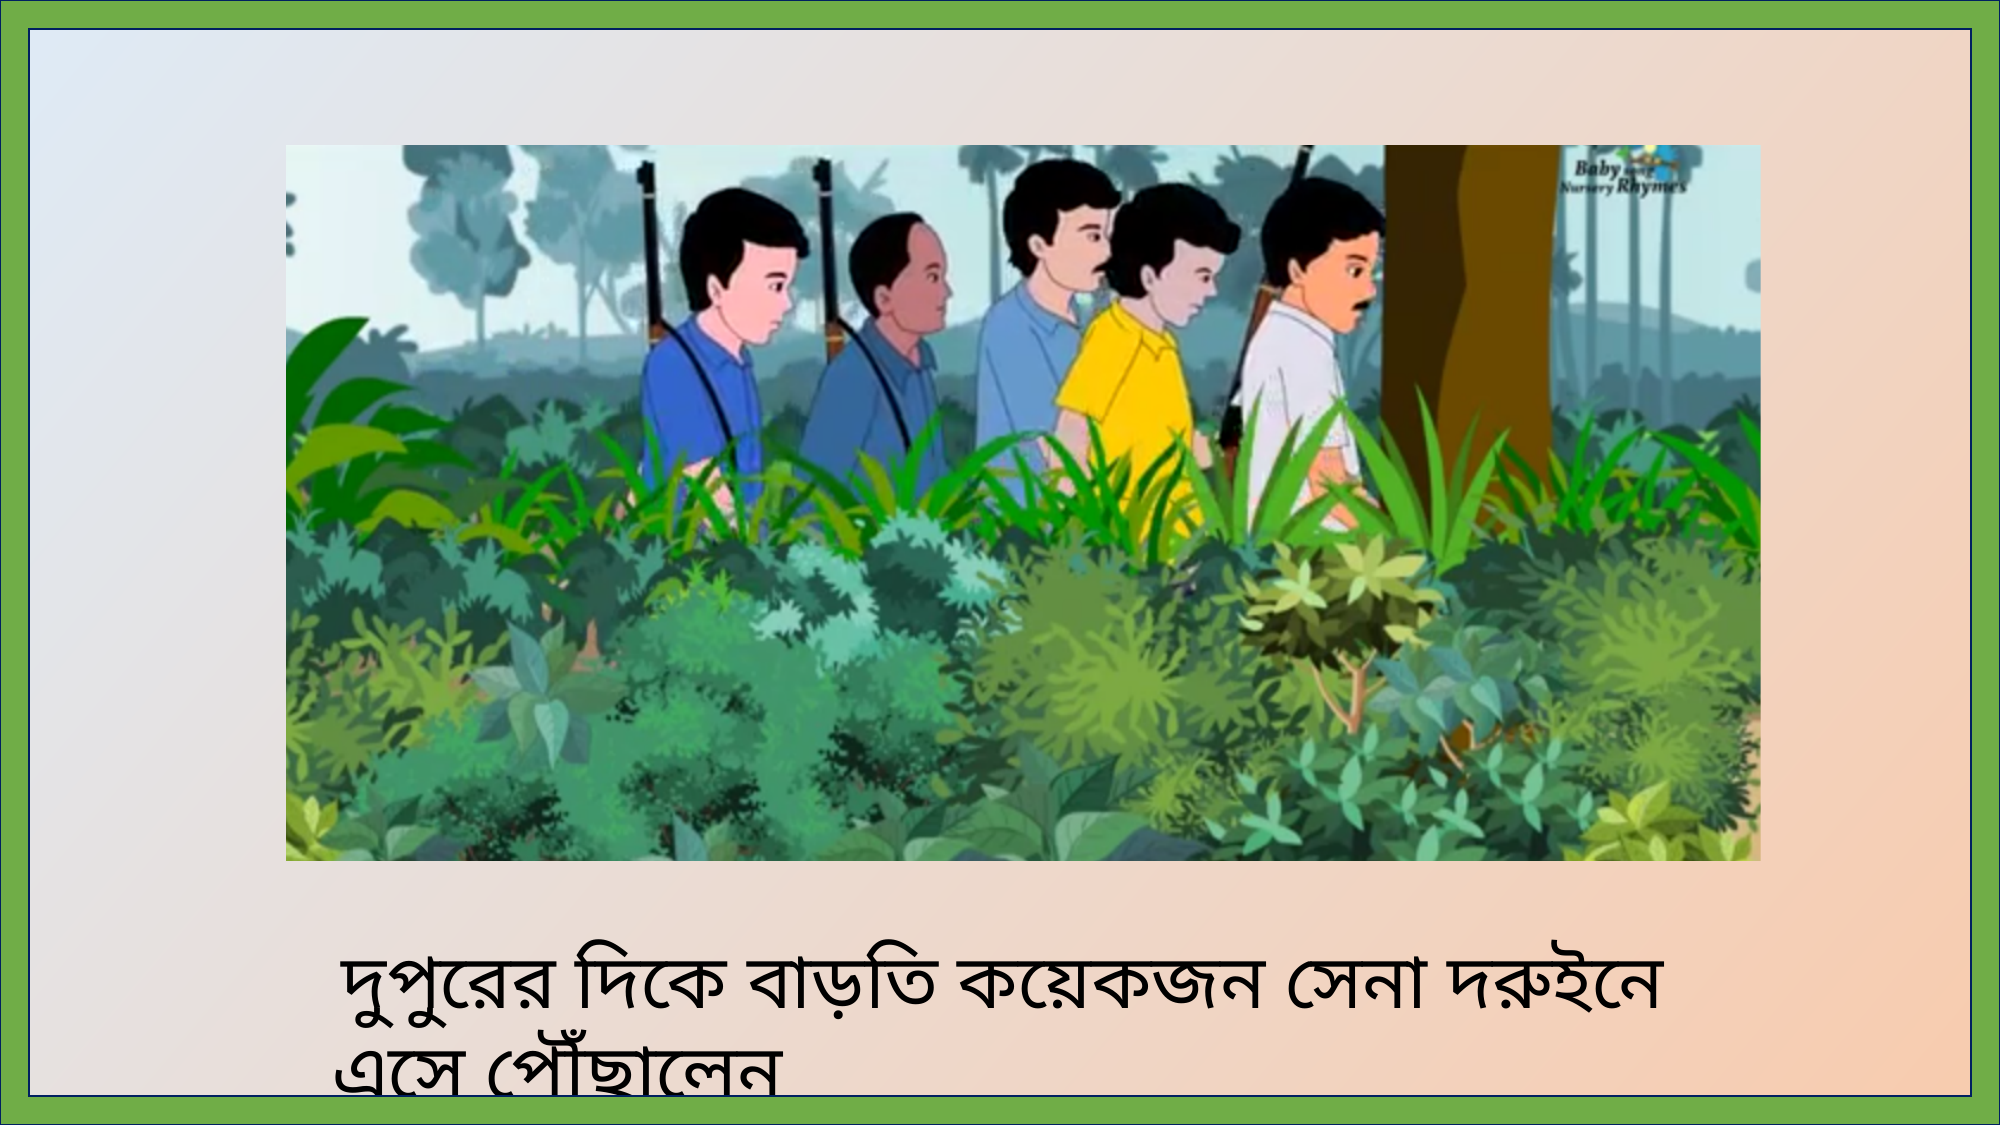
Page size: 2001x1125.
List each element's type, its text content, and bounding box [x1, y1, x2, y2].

picture [286, 145, 1761, 861]
text_box দুপুরের দিকে বাড়তি কয়েকজন সেনা দরুইনে এসে পৌঁছালেন [317, 925, 1730, 1095]
text_box [0, 0, 2000, 1125]
